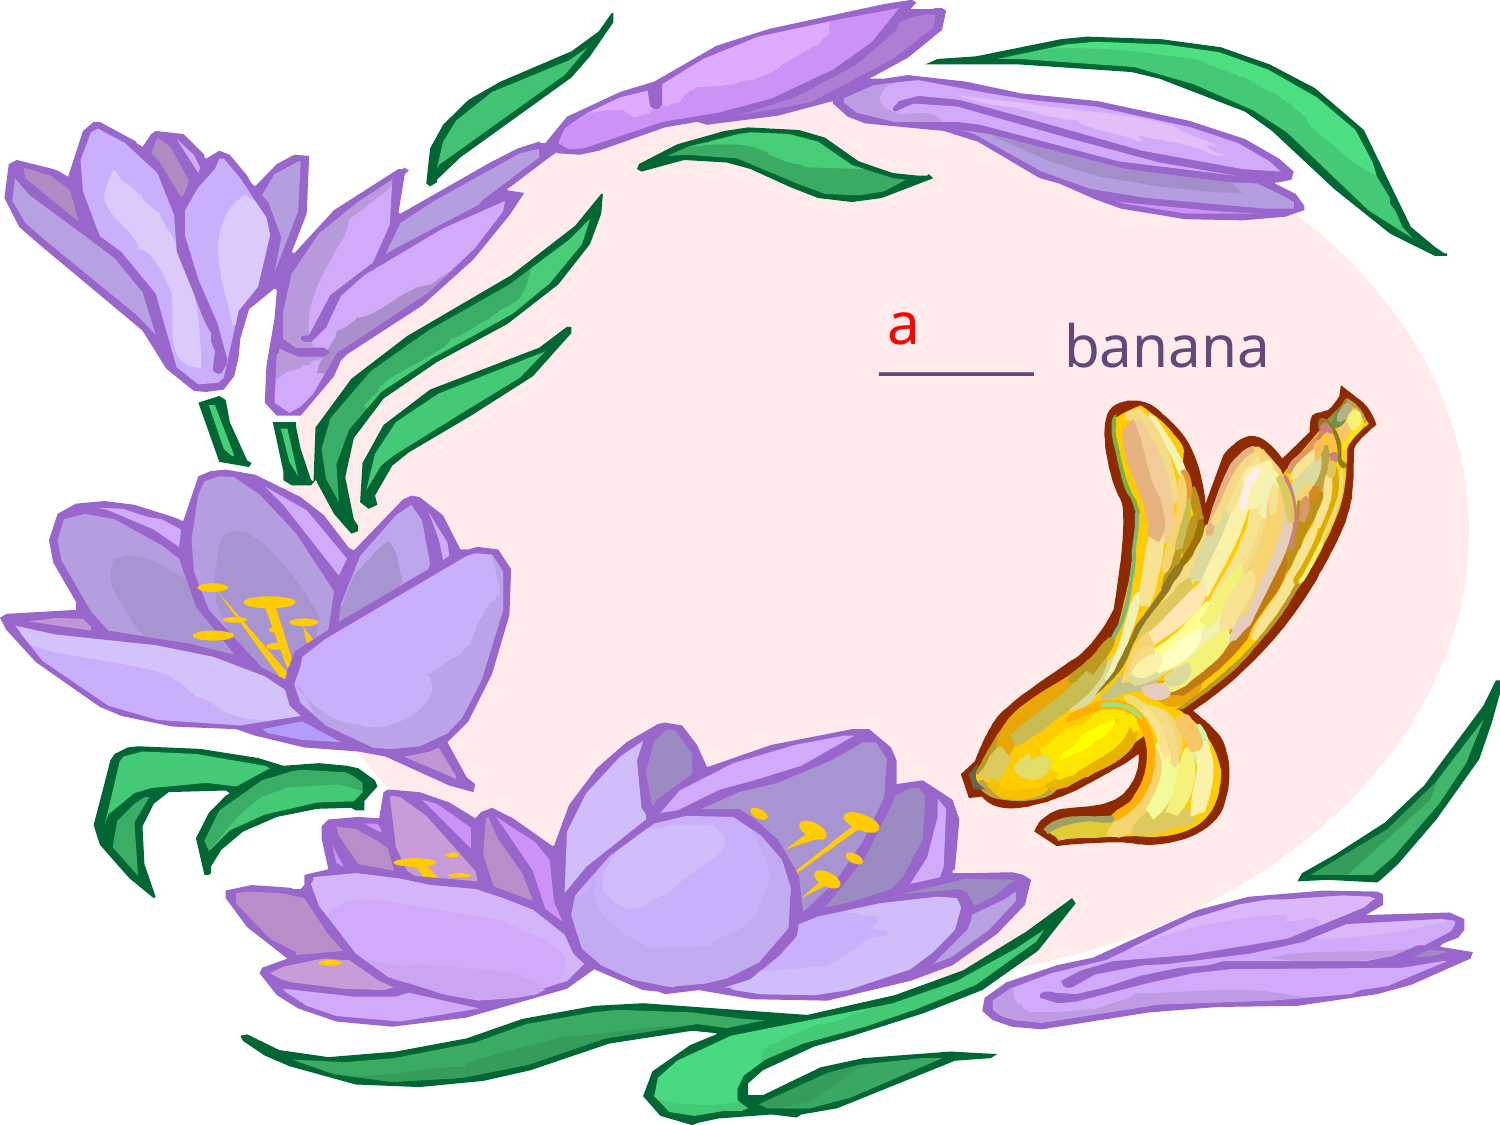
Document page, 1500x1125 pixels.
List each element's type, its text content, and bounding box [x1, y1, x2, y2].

text_box a [761, 278, 1046, 364]
text_box ______ banana [679, 267, 1471, 387]
picture [960, 385, 1377, 847]
